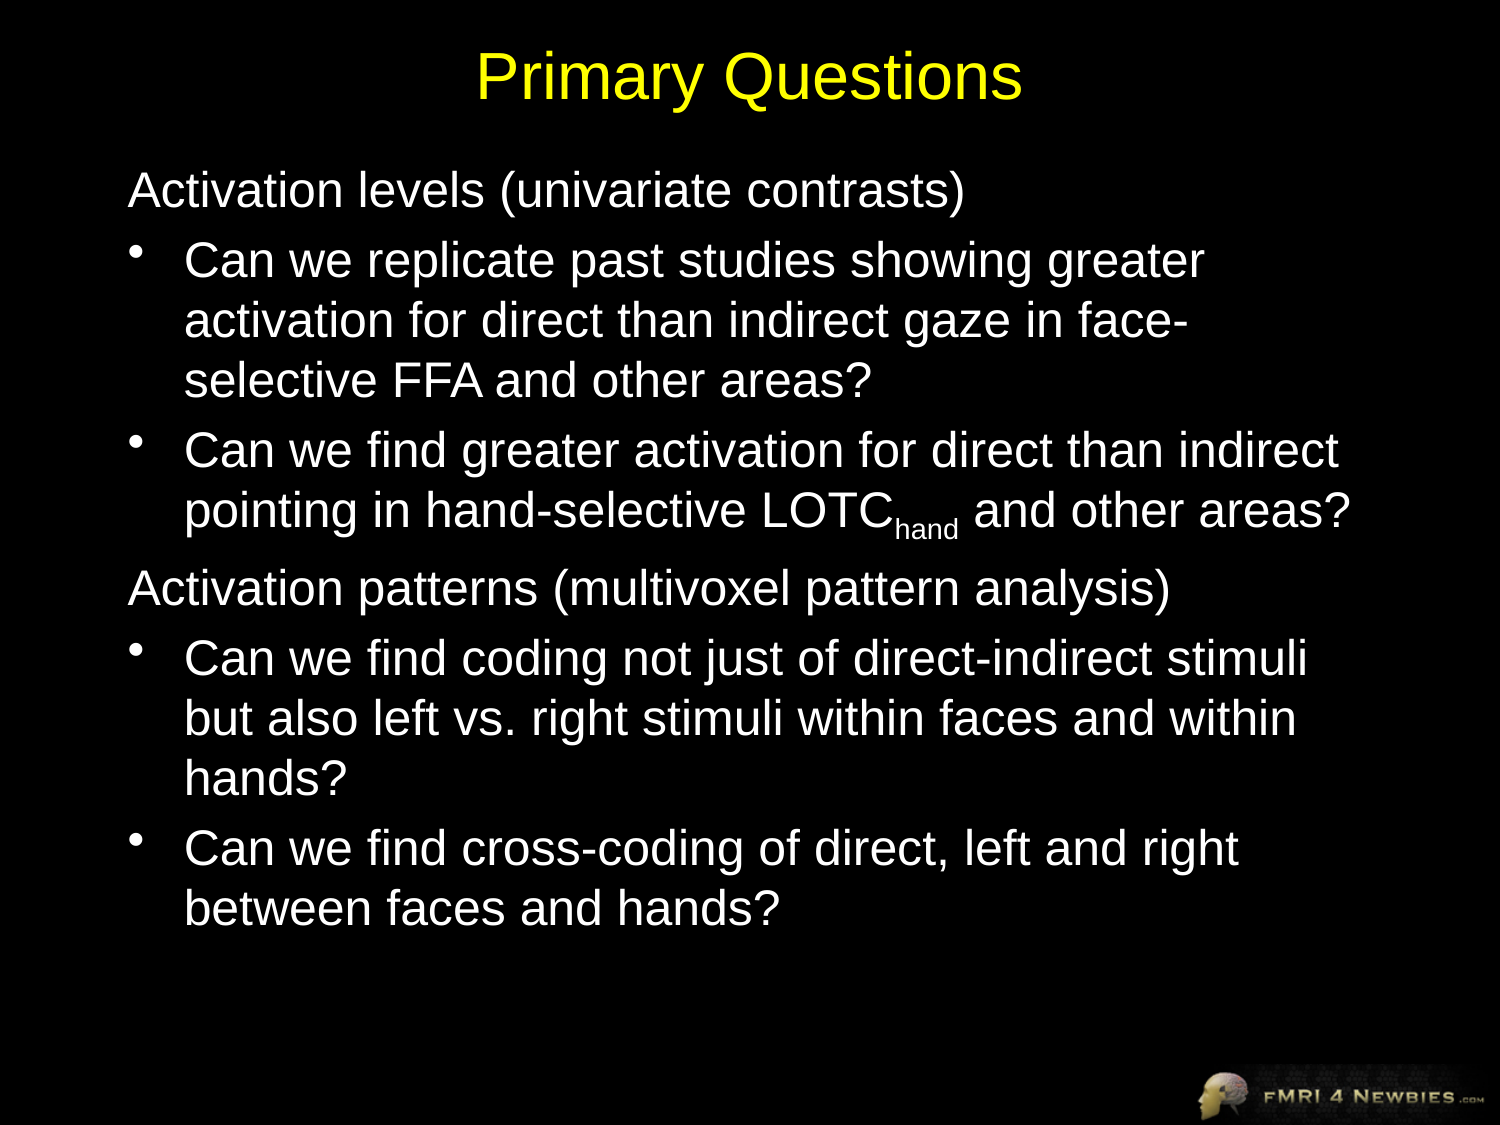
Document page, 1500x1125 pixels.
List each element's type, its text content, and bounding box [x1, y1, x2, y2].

picture [1180, 1064, 1500, 1125]
title Primary Questions [112, 24, 1388, 121]
list Activation levels (univariate contrasts) Can we replicate past studies showing greater activation for direct than indirect gaze in face-selective FFA and other areas? Can we find greater activation for direct than indirect pointing in hand-selective LOTChand and other areas? Activation patterns (multivoxel pattern analysis) Can we find coding not just of direct-indirect stimuli but also left vs. right stimuli within faces and within hands? Can we find cross-coding of direct, left and right between faces and hands? [112, 149, 1388, 1000]
